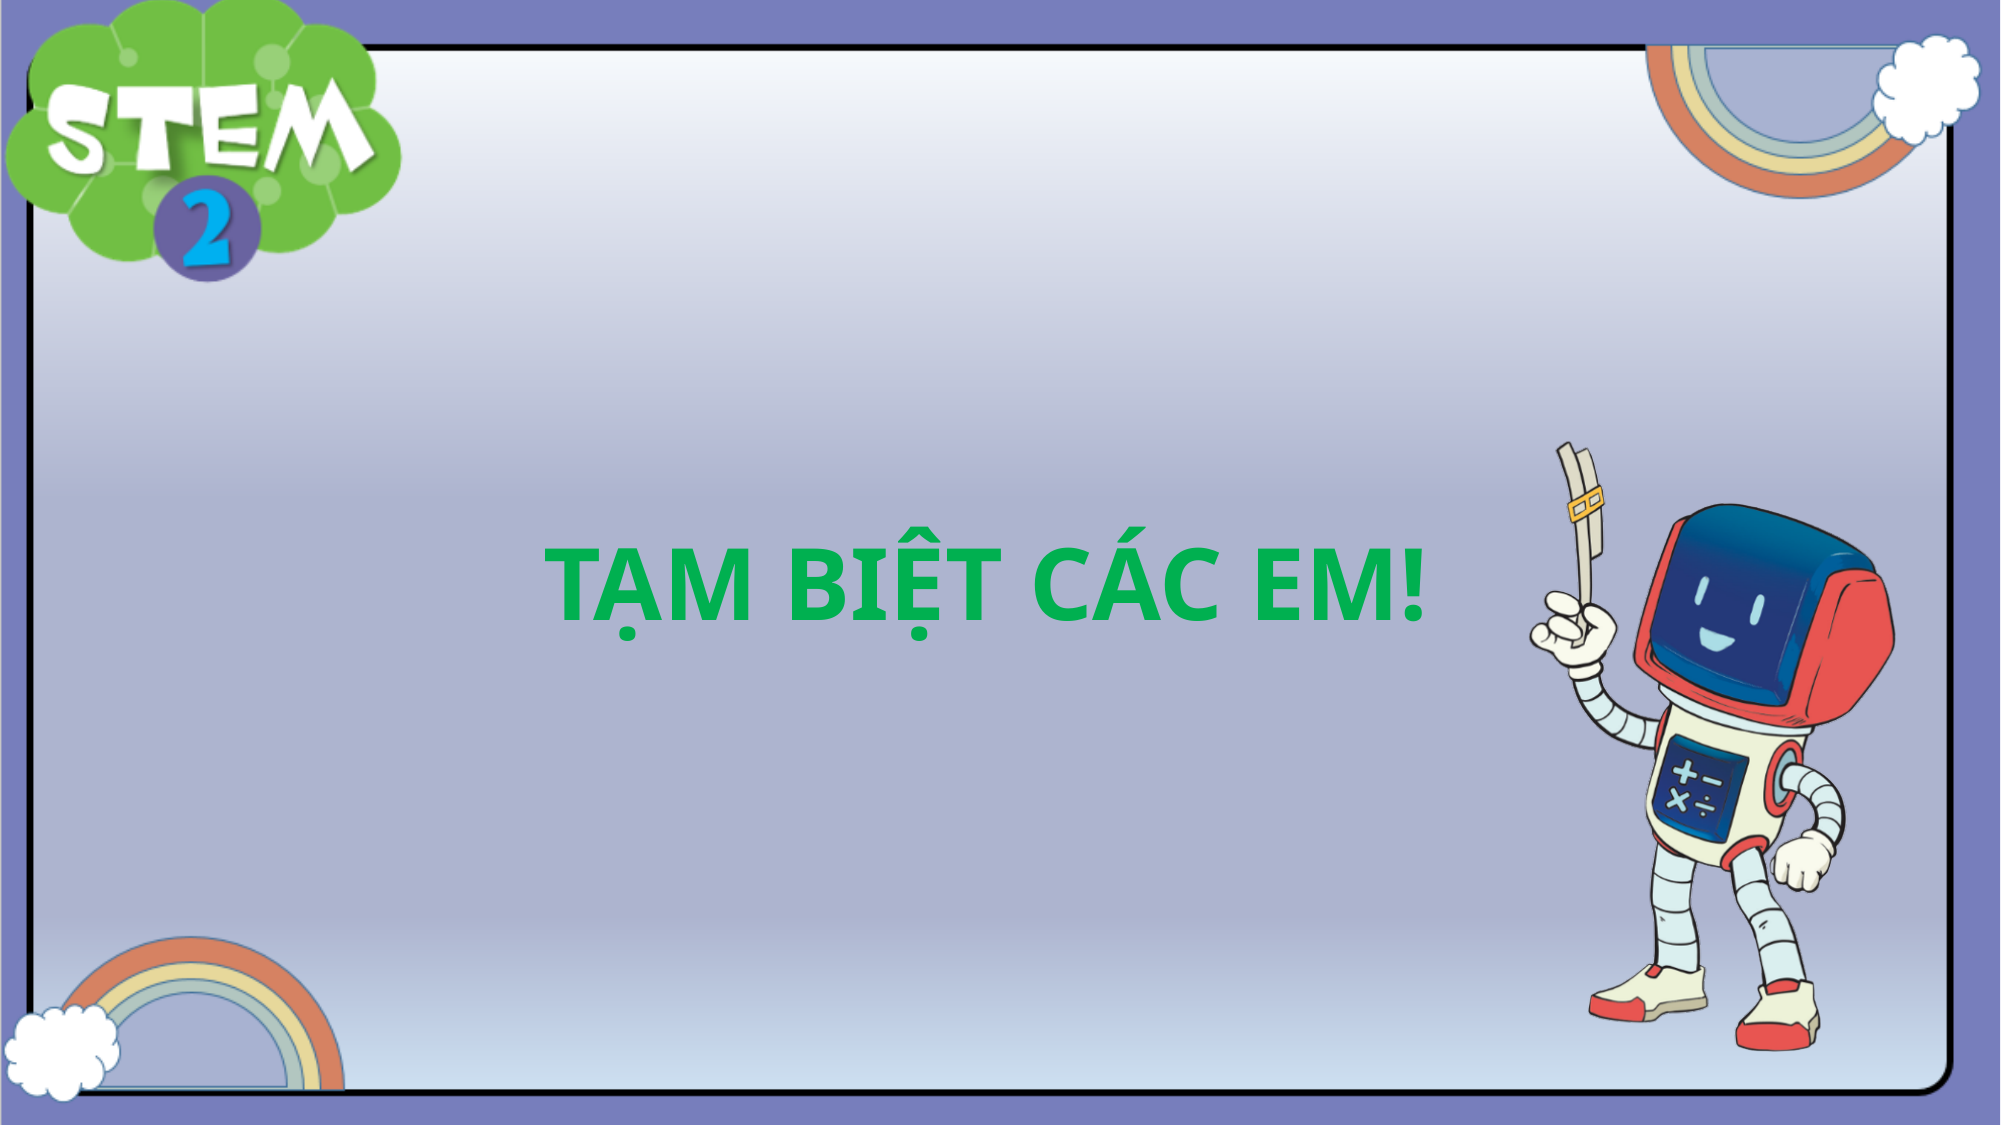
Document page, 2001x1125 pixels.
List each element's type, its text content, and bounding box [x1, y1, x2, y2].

text_box TẠM BIỆT CÁC EM! [528, 513, 1489, 649]
picture [0, 0, 2001, 1125]
